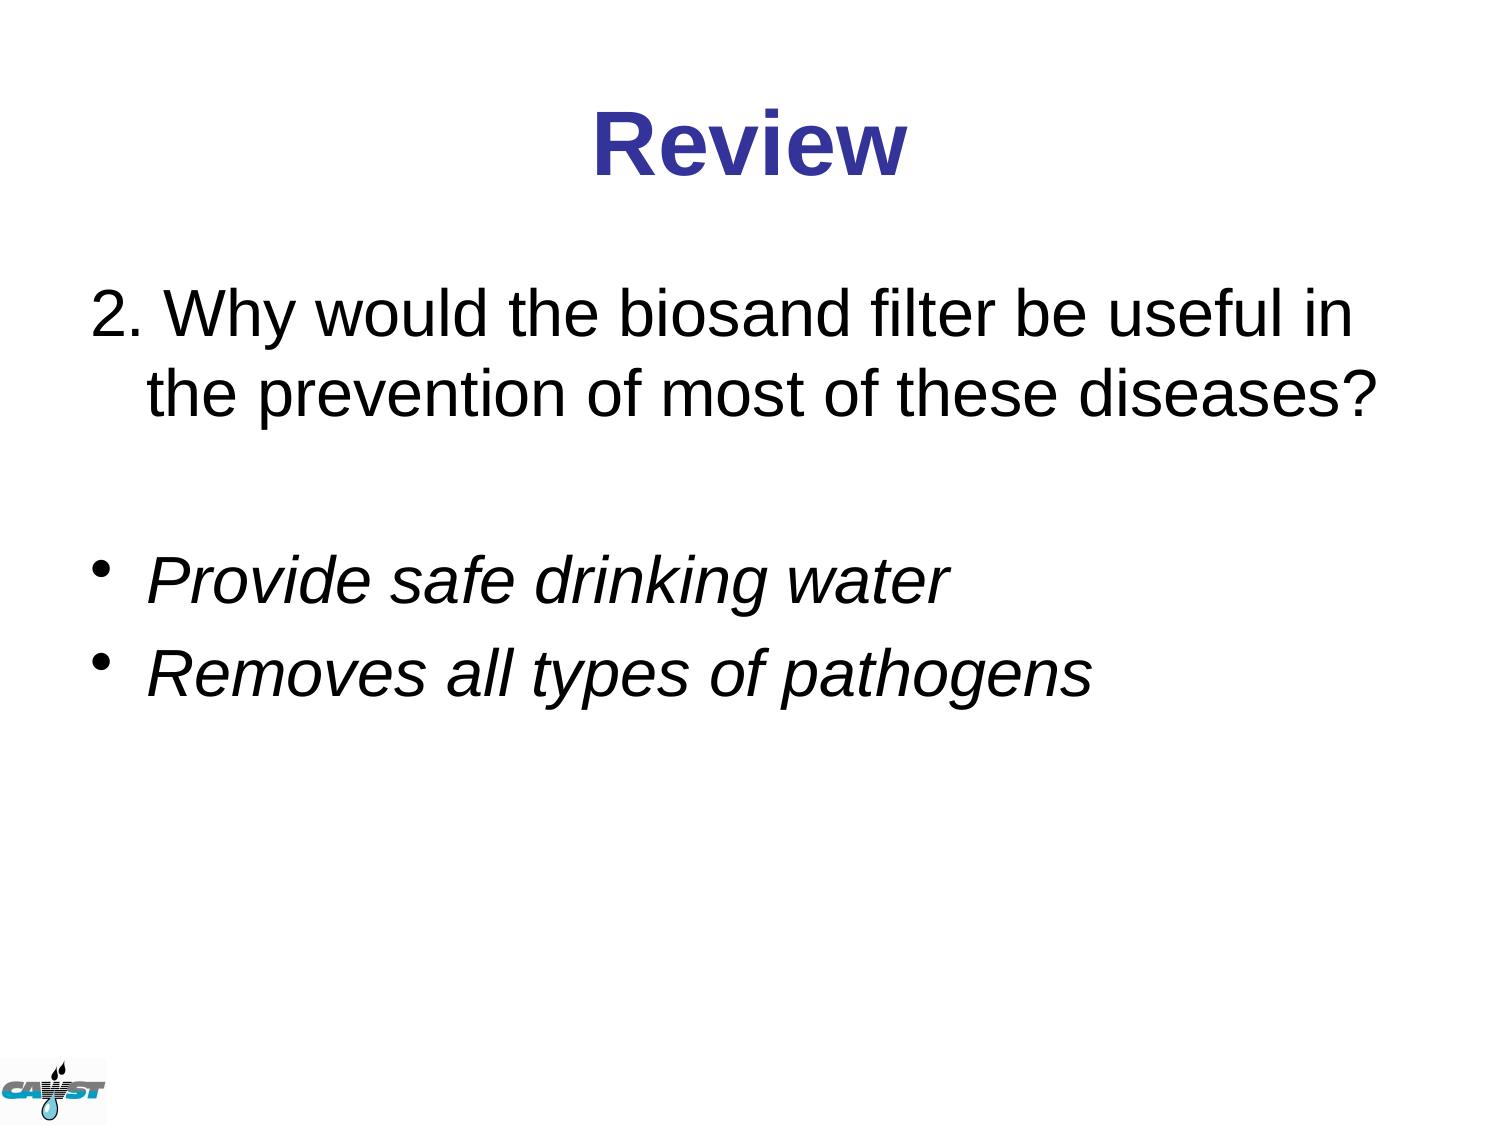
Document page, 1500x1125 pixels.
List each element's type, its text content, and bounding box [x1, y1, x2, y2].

picture [0, 1058, 107, 1125]
list 2. Why would the biosand filter be useful in the prevention of most of these diseases? Provide safe drinking water Removes all types of pathogens [75, 262, 1425, 1005]
title Review [75, 45, 1425, 233]
